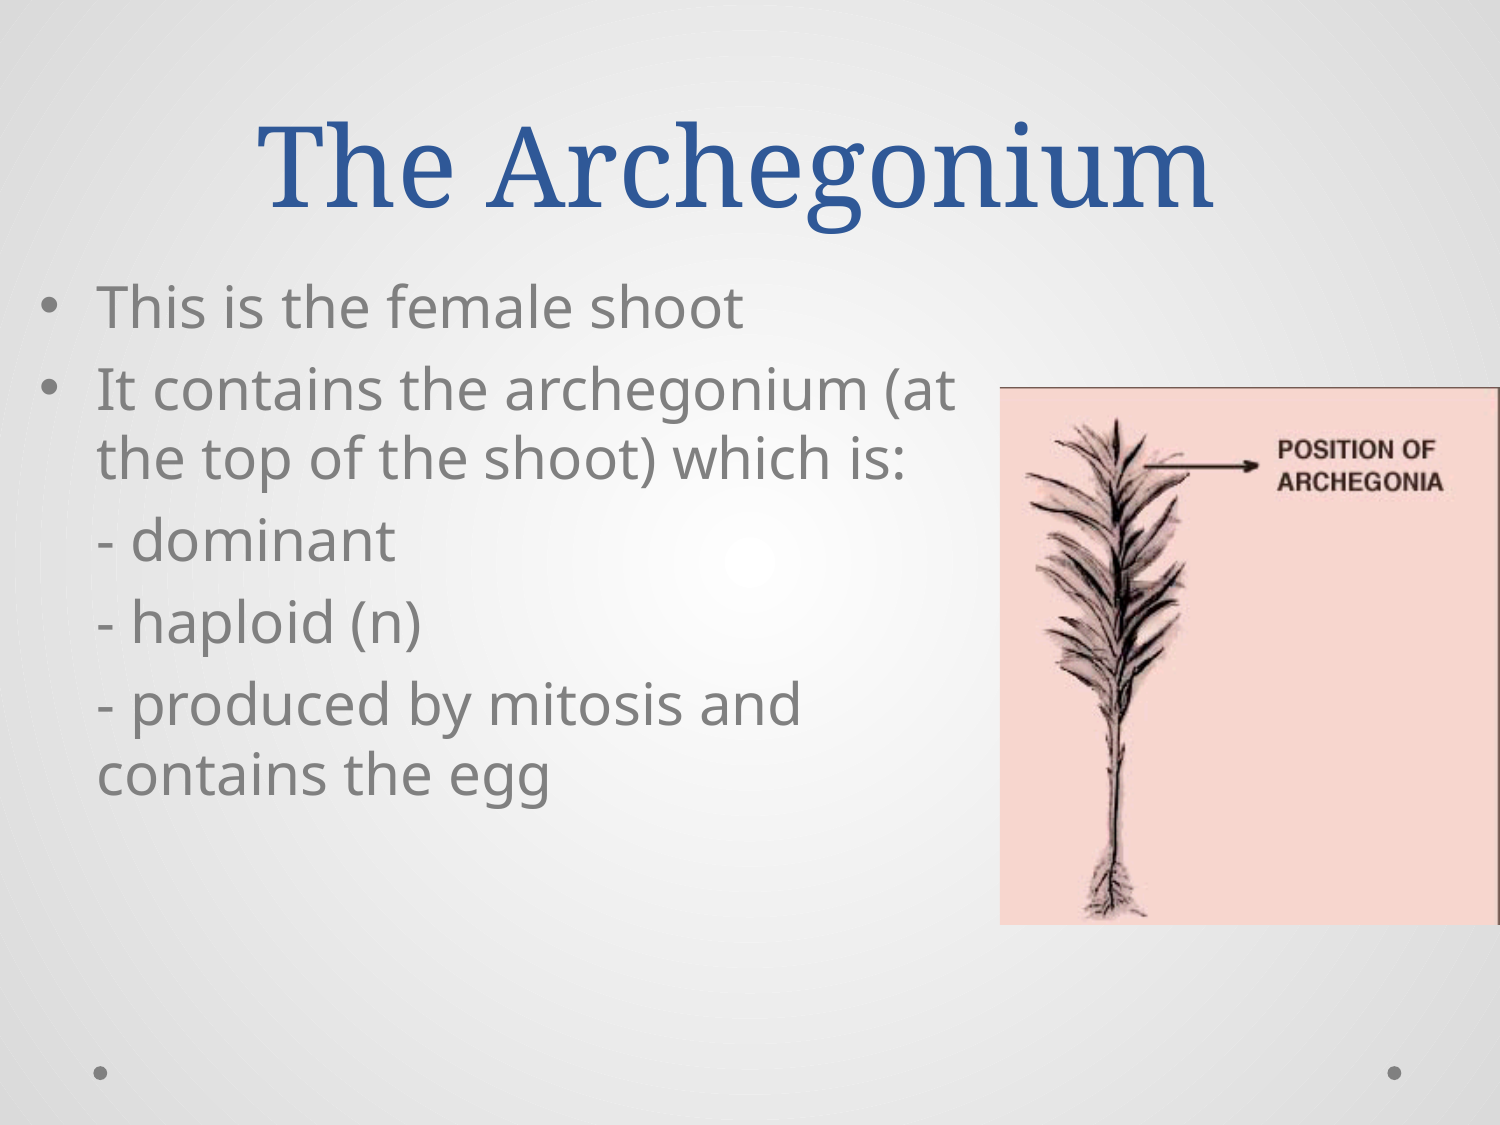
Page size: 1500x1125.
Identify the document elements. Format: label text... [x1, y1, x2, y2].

list This is the female shoot It contains the archegonium (at the top of the shoot) which is: - dominant - haploid (n) - produced by mitosis and contains the egg [24, 262, 1025, 1025]
title The Archegonium [99, 112, 1375, 238]
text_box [999, 387, 1500, 926]
